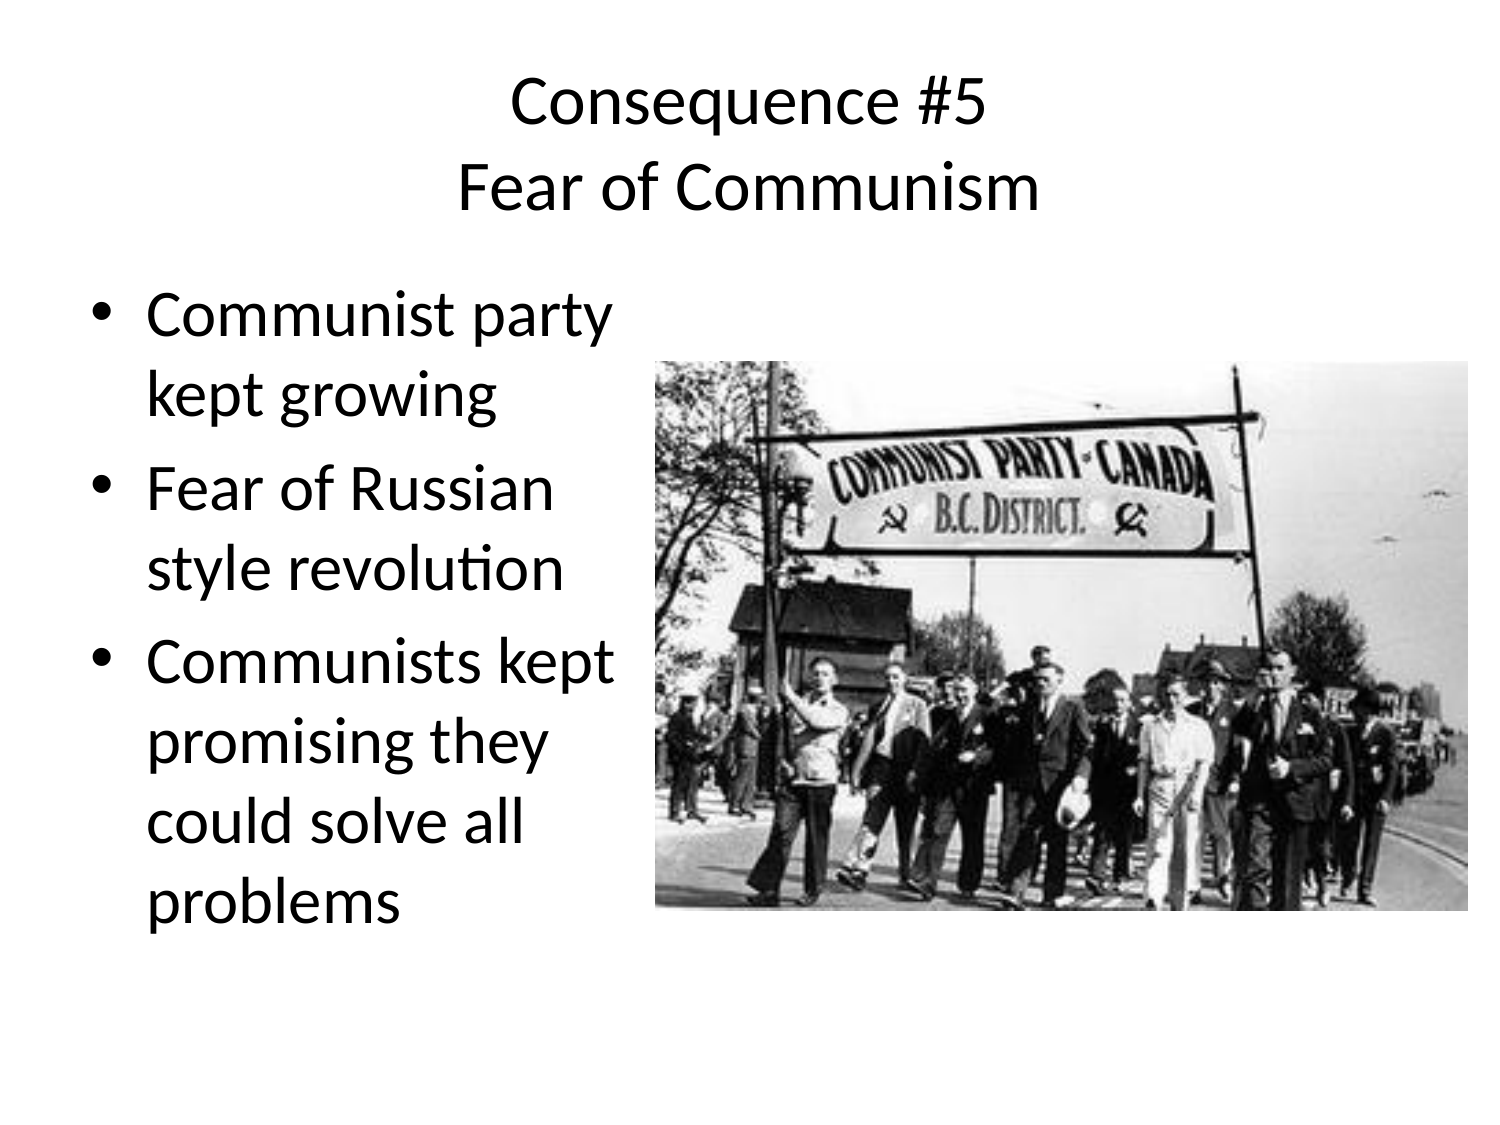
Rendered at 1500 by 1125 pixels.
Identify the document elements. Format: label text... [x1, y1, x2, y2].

picture [655, 361, 1468, 911]
list Communist party kept growing Fear of Russian style revolution Communists kept promising they could solve all problems [75, 262, 680, 1005]
title Consequence #5 Fear of Communism [75, 45, 1425, 233]
